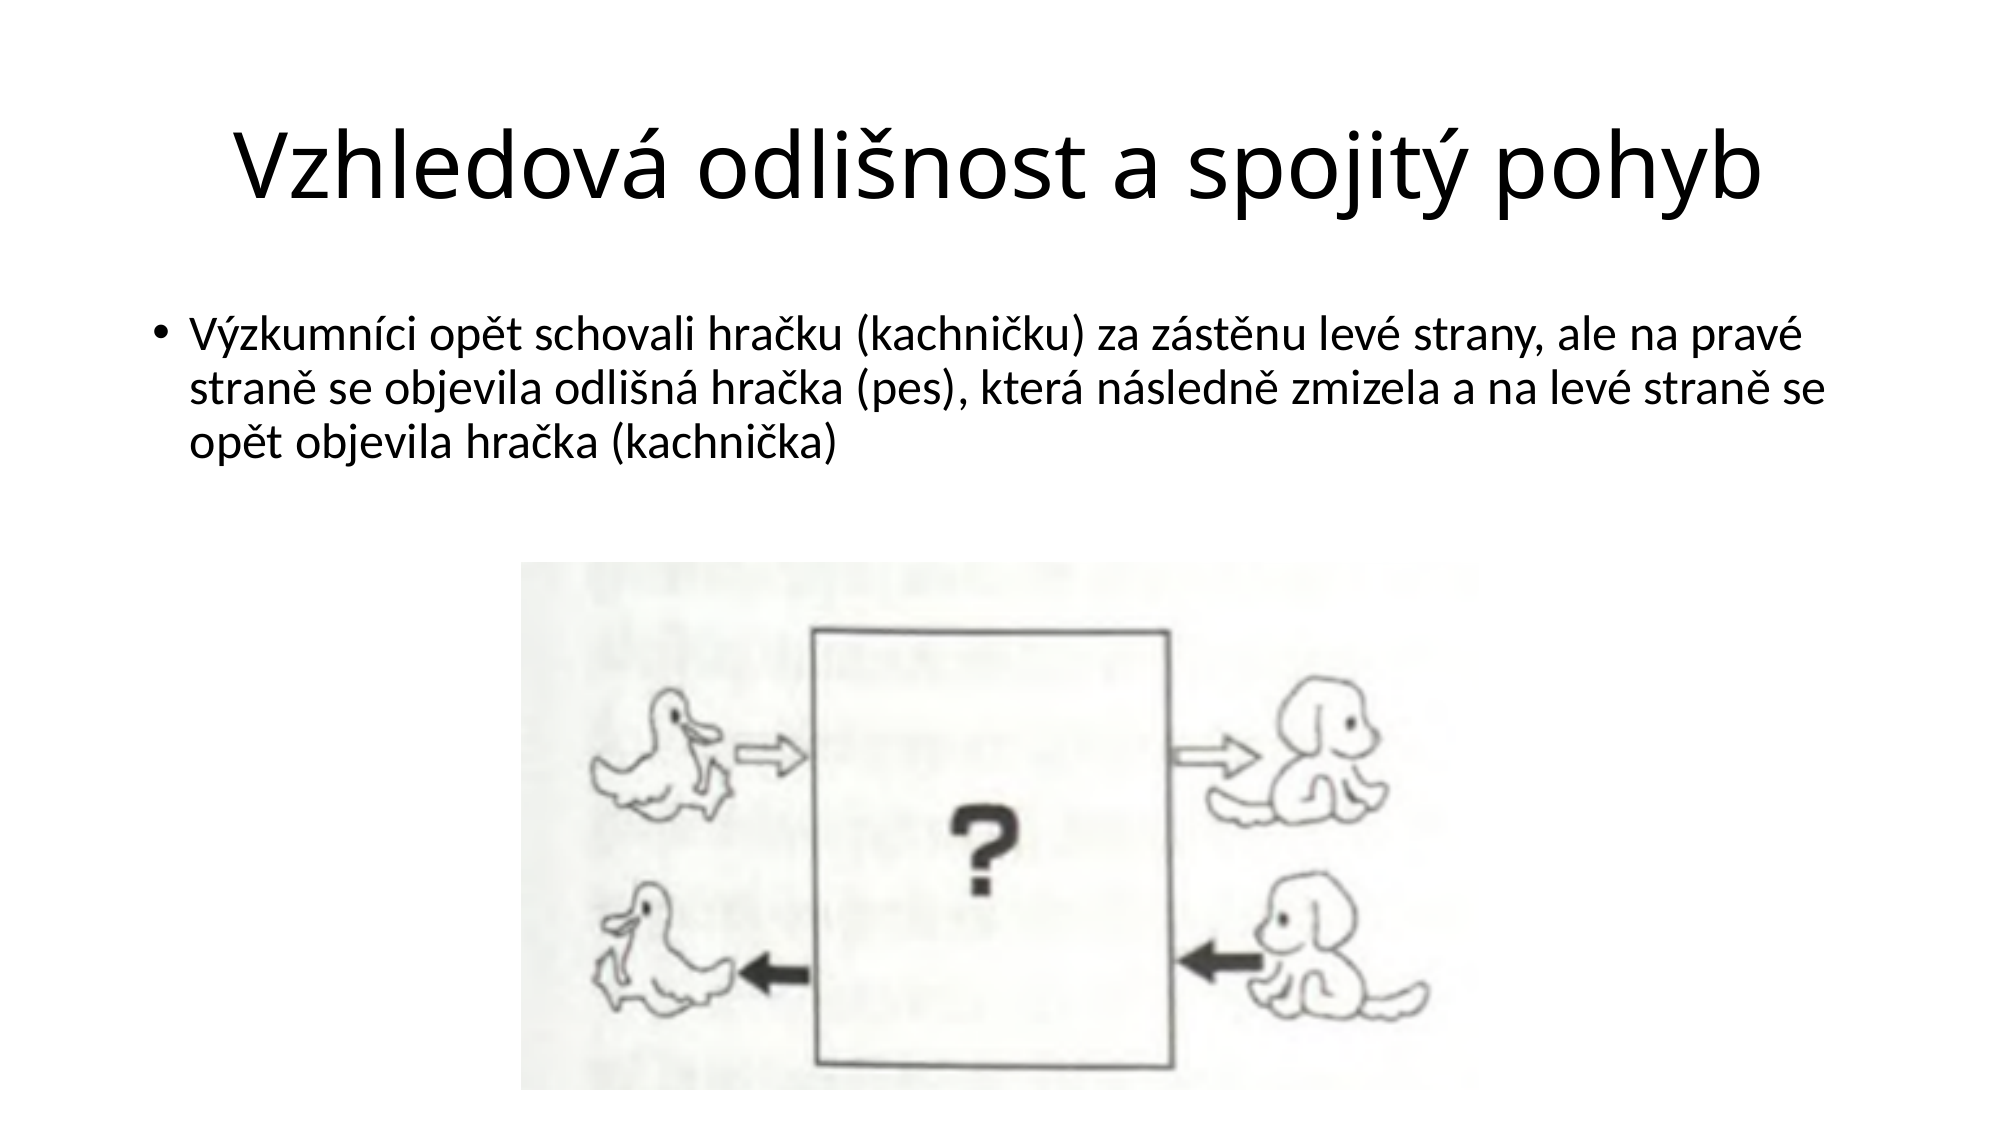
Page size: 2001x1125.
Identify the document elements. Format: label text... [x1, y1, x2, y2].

title Vzhledová odlišnost a spojitý pohyb [137, 59, 1863, 278]
list Výzkumníci opět schovali hračku (kachničku) za zástěnu levé strany, ale na pravé straně se objevila odlišná hračka (pes), která následně zmizela a na levé straně se opět objevila hračka (kachnička) [137, 299, 1863, 1014]
picture [521, 562, 1479, 1090]
